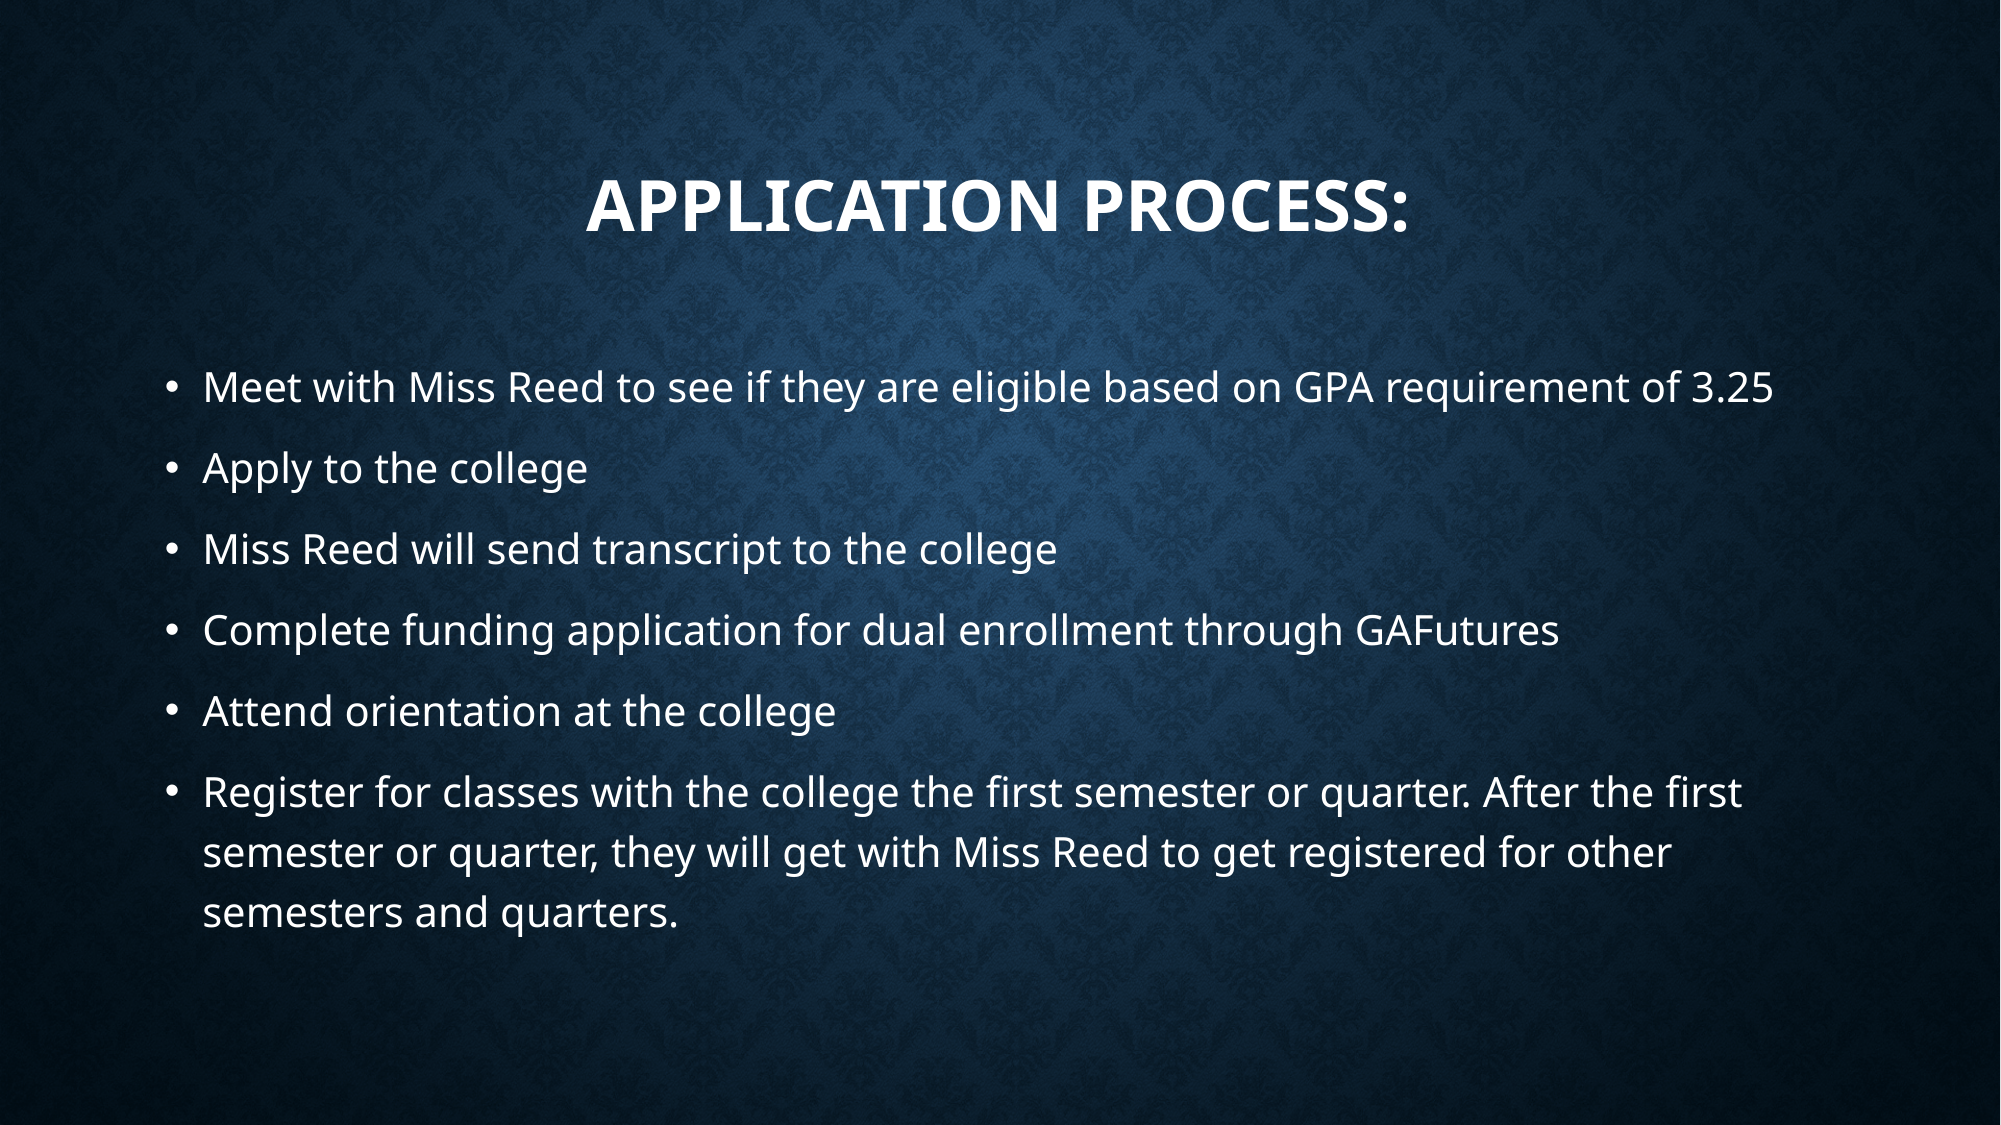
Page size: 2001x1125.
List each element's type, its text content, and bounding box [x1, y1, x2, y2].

title Application process: [149, 99, 1849, 318]
list Meet with Miss Reed to see if they are eligible based on GPA requirement of 3.25 Apply to the college Miss Reed will send transcript to the college Complete funding application for dual enrollment through GAFutures Attend orientation at the college Register for classes with the college the first semester or quarter. After the first semester or quarter, they will get with Miss Reed to get registered for other semesters and quarters. [149, 343, 1849, 950]
